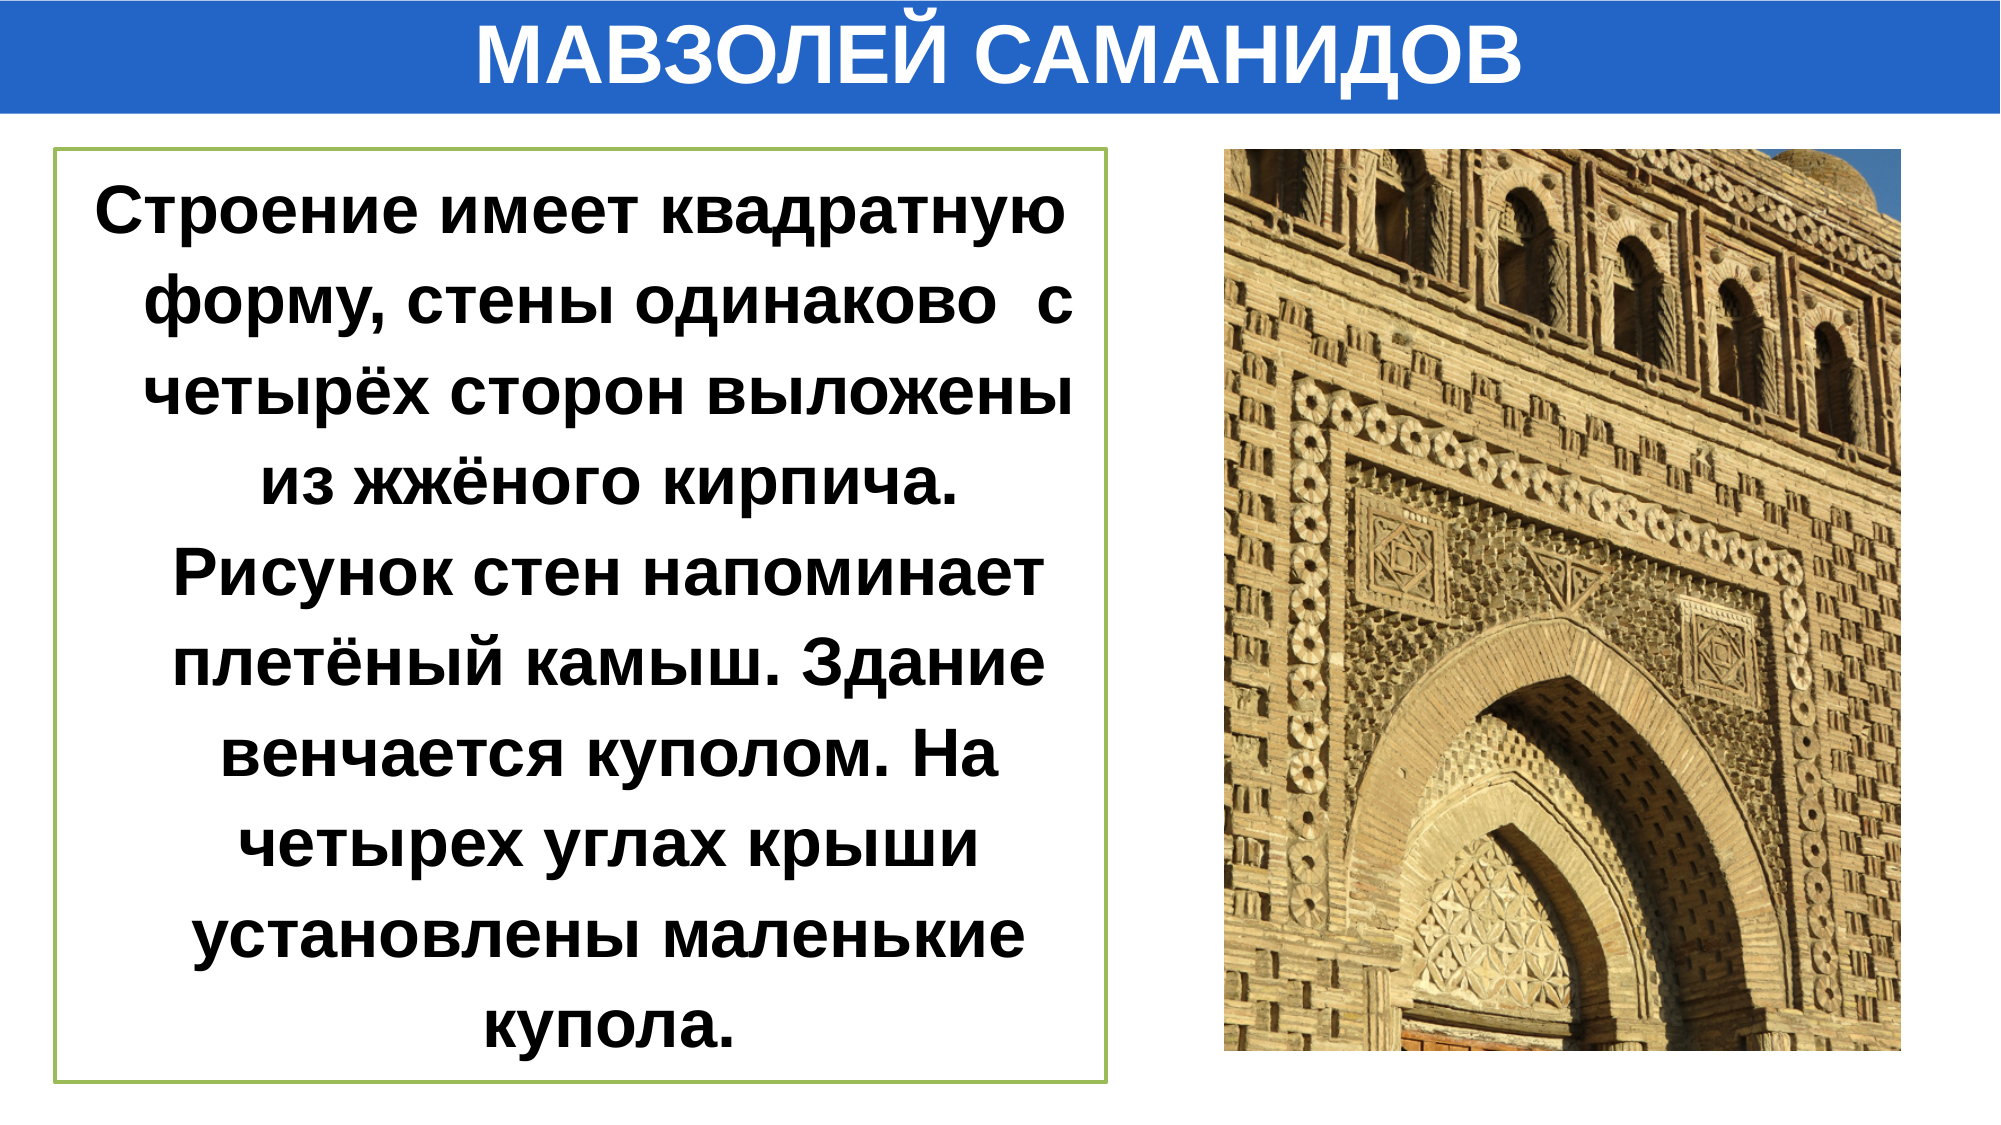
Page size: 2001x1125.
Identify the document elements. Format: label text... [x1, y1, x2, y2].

text_box МАВЗОЛЕЙ САМАНИДОВ [0, 0, 2000, 114]
list Строение имеет квадратную форму, стены одинаково с четырёх сторон выложены из жжёного кирпича. Рисунок стен напоминает плетёный камыш. Здание венчается куполом. На четырех углах крыши установлены маленькие купола. [53, 147, 1108, 1084]
picture [1224, 149, 1901, 1052]
